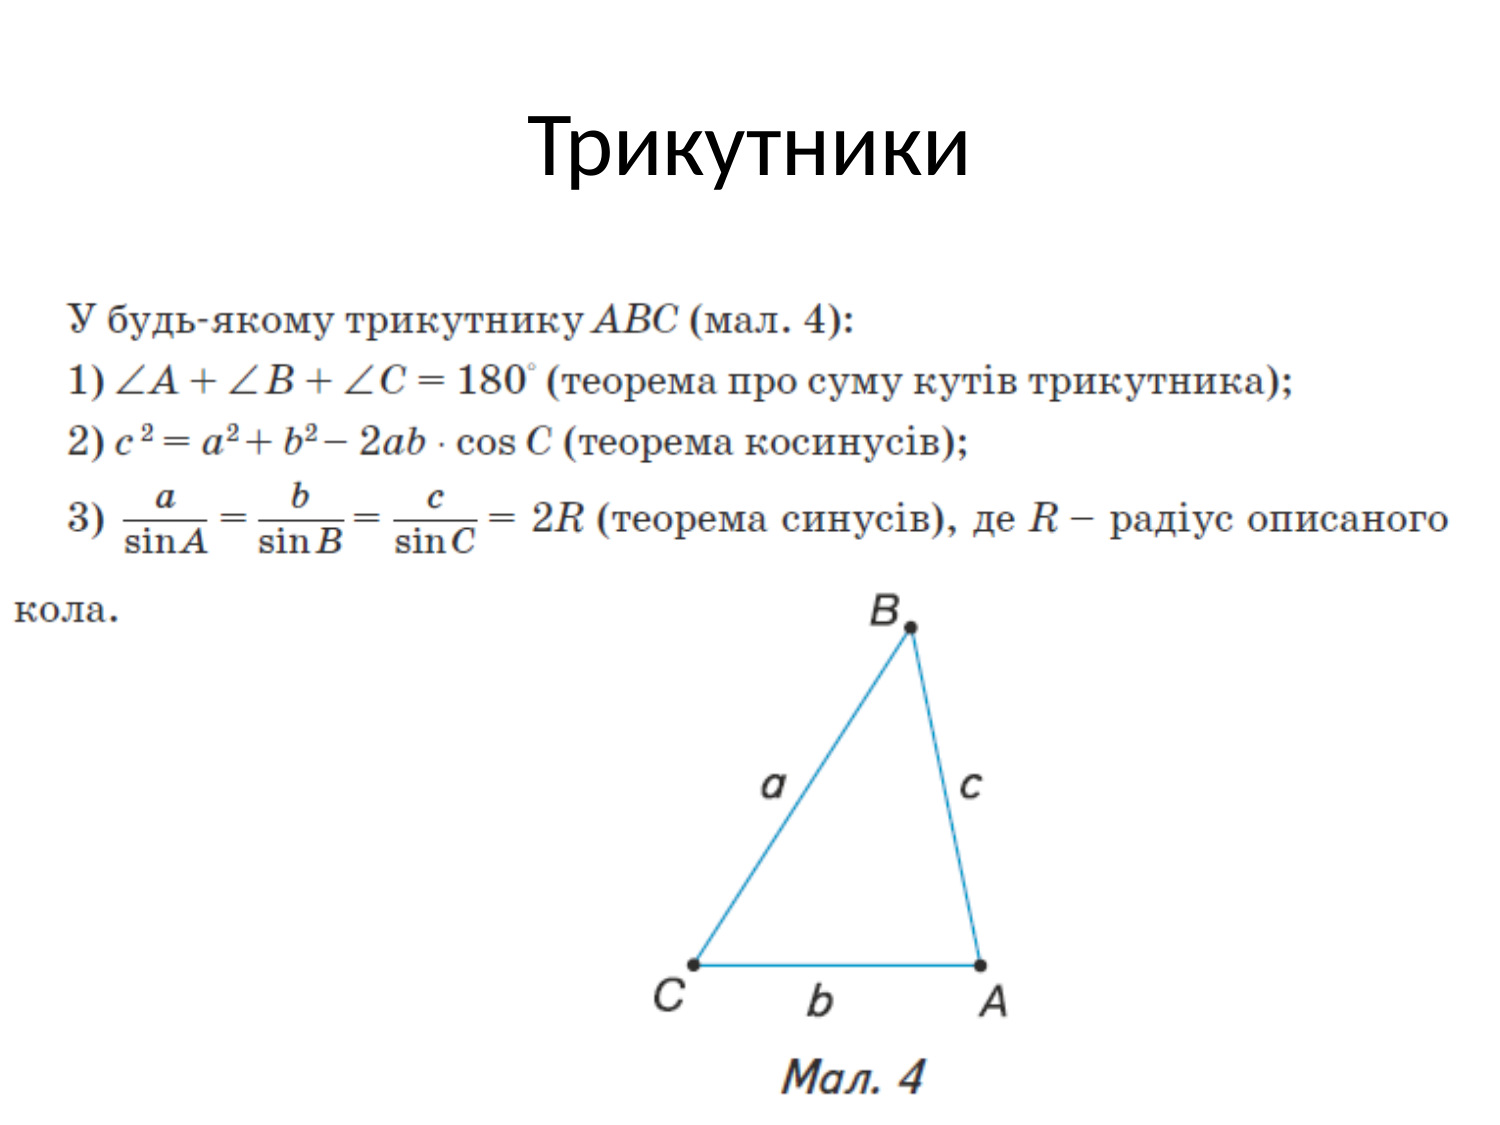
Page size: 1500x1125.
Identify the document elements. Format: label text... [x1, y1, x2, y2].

title Трикутники [75, 45, 1425, 233]
picture [608, 574, 1046, 1125]
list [0, 290, 1493, 646]
